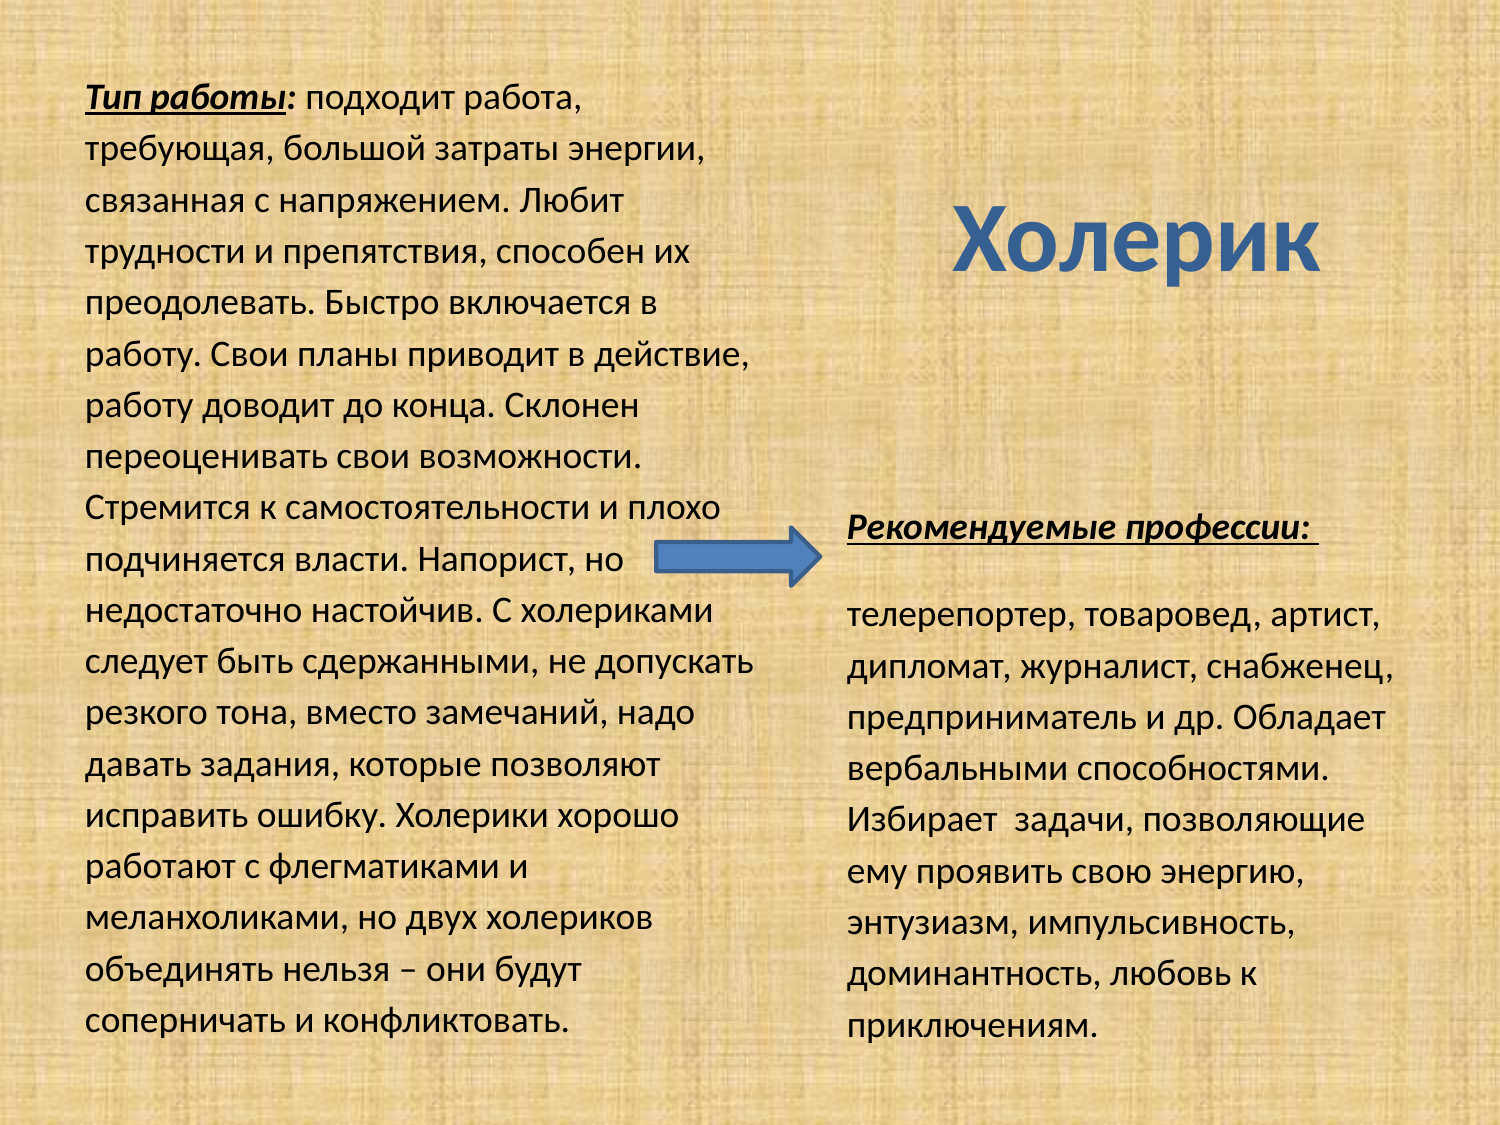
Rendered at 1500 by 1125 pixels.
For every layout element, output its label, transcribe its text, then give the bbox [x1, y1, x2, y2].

text_box Рекомендуемые профессии: телерепортер, товаровед, артист, дипломат, журналист, снабженец, предприниматель и др. Обладает вербальными способностями. Избирает задачи, позволяющие ему проявить свою энергию, энтузиазм, импульсивность, доминантность, любовь к приключениям. [832, 503, 1442, 1052]
text_box Тип работы: подходит работа, требующая, большой затраты энергии, связанная с напряжением. Любит трудности и препятствия, способен их преодолевать. Быстро включается в работу. Свои планы приводит в действие, работу доводит до конца. Склонен переоценивать свои возможности. Стремится к самостоятельности и плохо подчиняется власти. Напорист, но недостаточно настойчив. С холериками следует быть сдержанными, не допускать резкого тона, вместо замечаний, надо давать задания, которые позволяют исправить ошибку. Холерики хорошо работают с флегматиками и меланхоликами, но двух холериков объединять нельзя – они будут соперничать и конфликтовать. [70, 58, 774, 1048]
text_box [654, 525, 823, 588]
text_box Холерик [878, 164, 1395, 299]
picture [0, 0, 1500, 1125]
